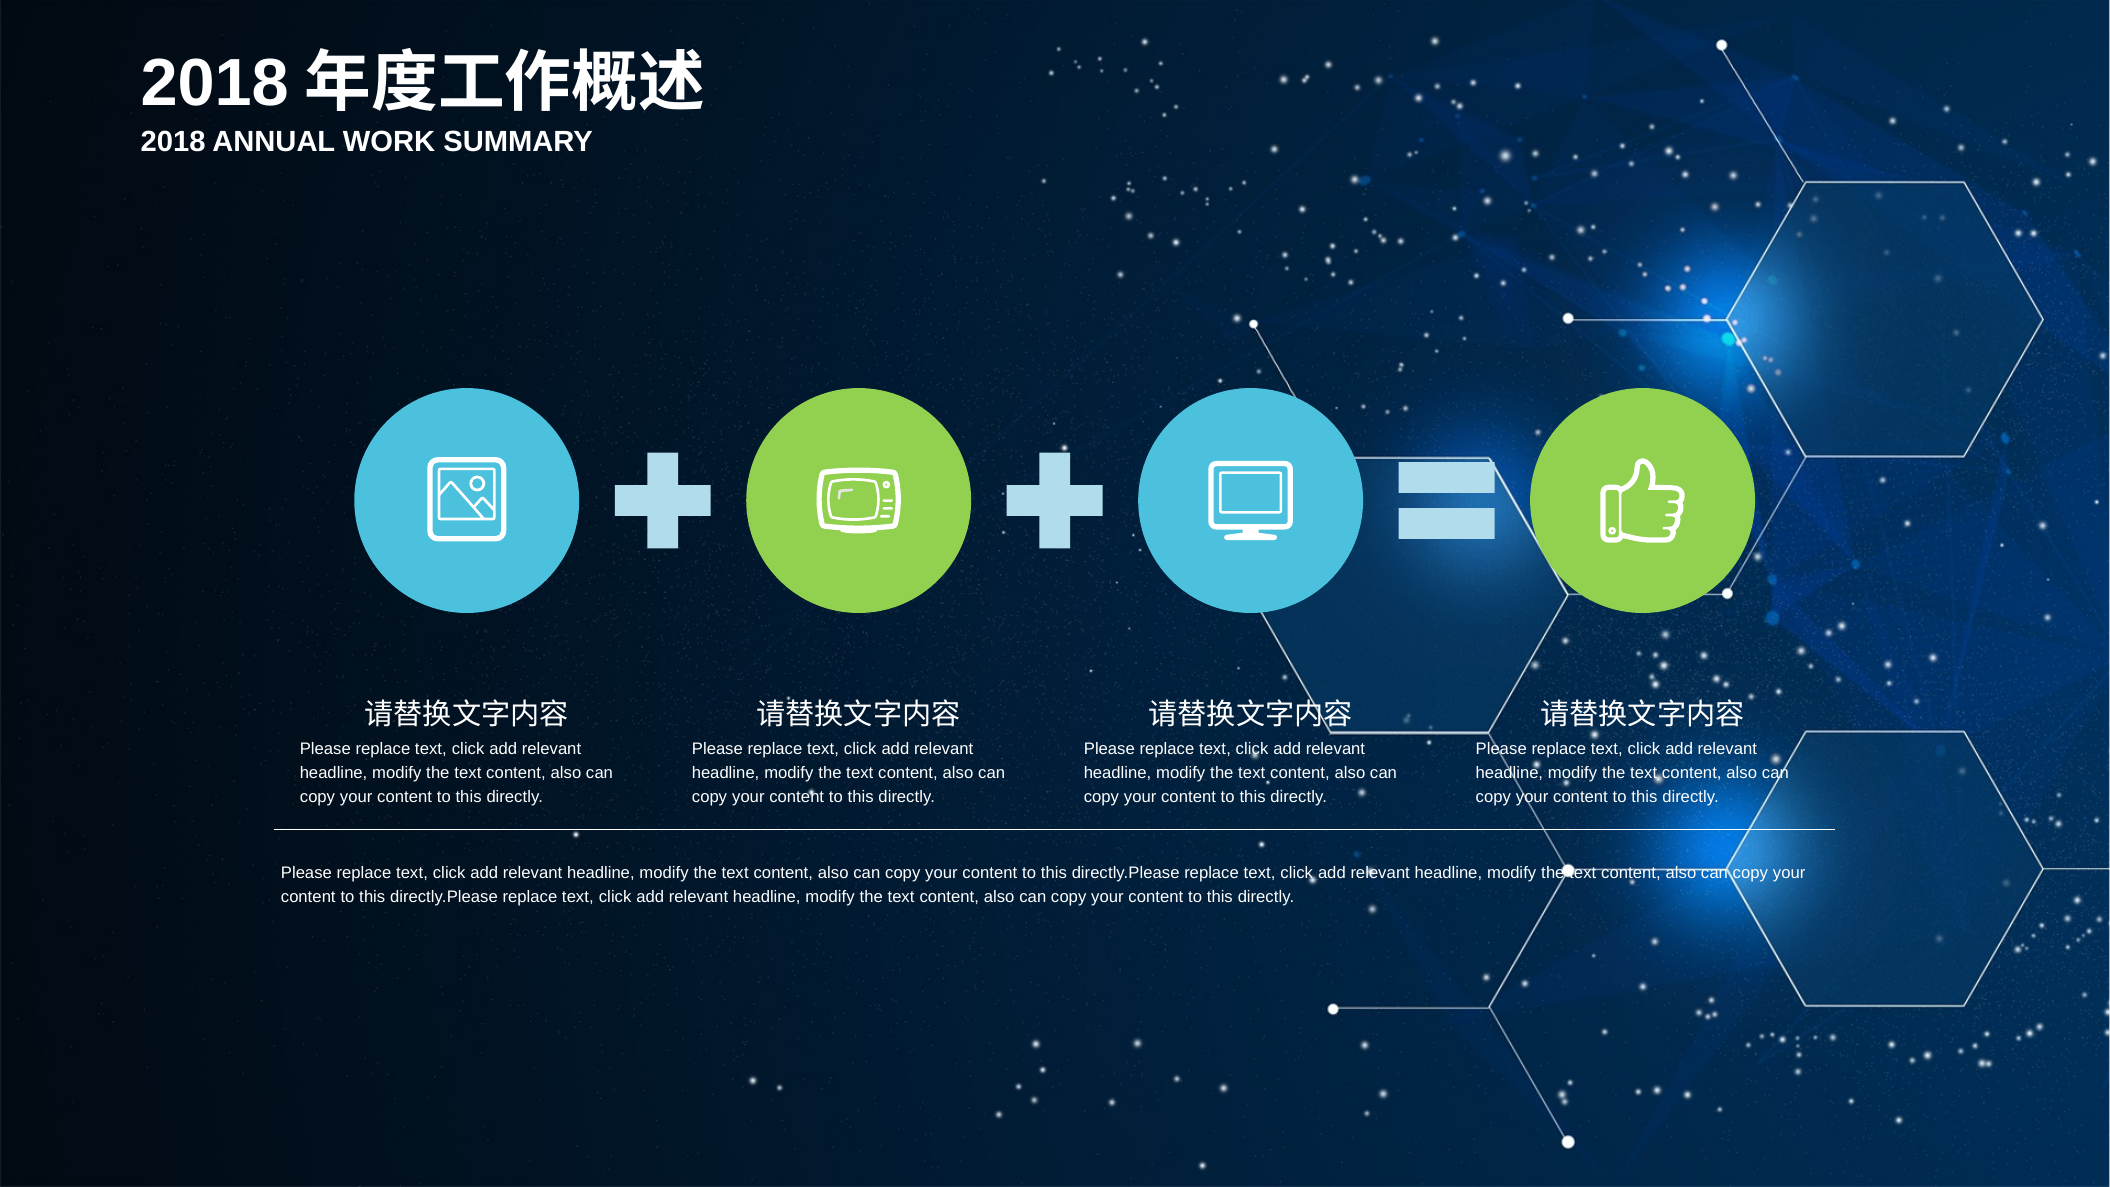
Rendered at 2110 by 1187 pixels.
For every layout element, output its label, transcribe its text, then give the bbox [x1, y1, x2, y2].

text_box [354, 388, 1755, 613]
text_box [1475, 688, 1810, 807]
text_box Please replace text, click add relevant headline, modify the text content, also can copy your content to this directly.Please replace text, click add relevant headline, modify the text content, also can copy your content to this directly.Please replace text, click add relevant headline, modify the text content, also can copy your content to this directly. [280, 858, 1829, 907]
picture [0, 0, 2110, 1187]
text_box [691, 688, 1026, 807]
text_box 2018年度工作概述 [140, 38, 789, 119]
text_box 2018 ANNUAL WORK SUMMARY [140, 122, 602, 158]
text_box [1083, 688, 1418, 807]
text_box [299, 688, 634, 807]
